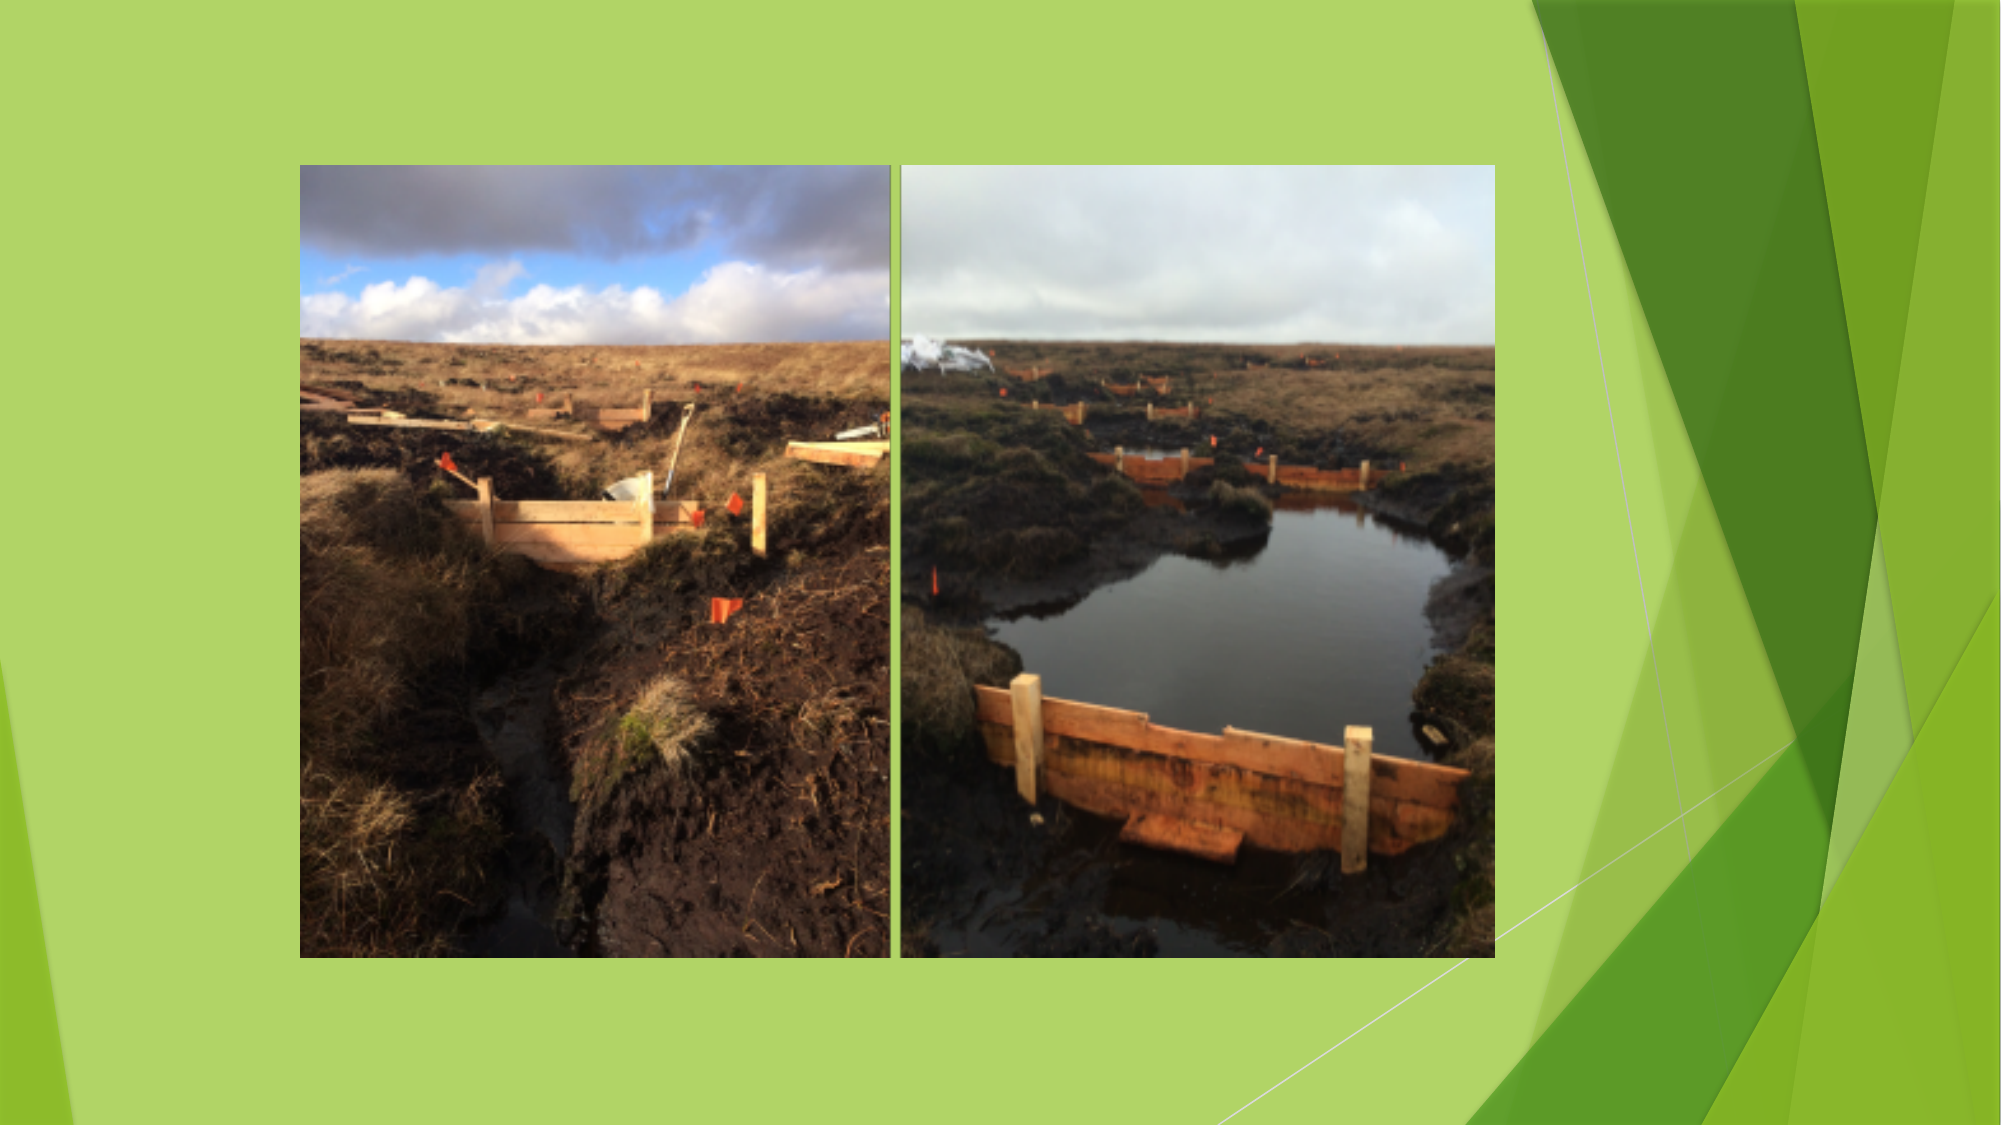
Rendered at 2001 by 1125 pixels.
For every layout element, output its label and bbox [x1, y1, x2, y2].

picture [299, 165, 1495, 959]
